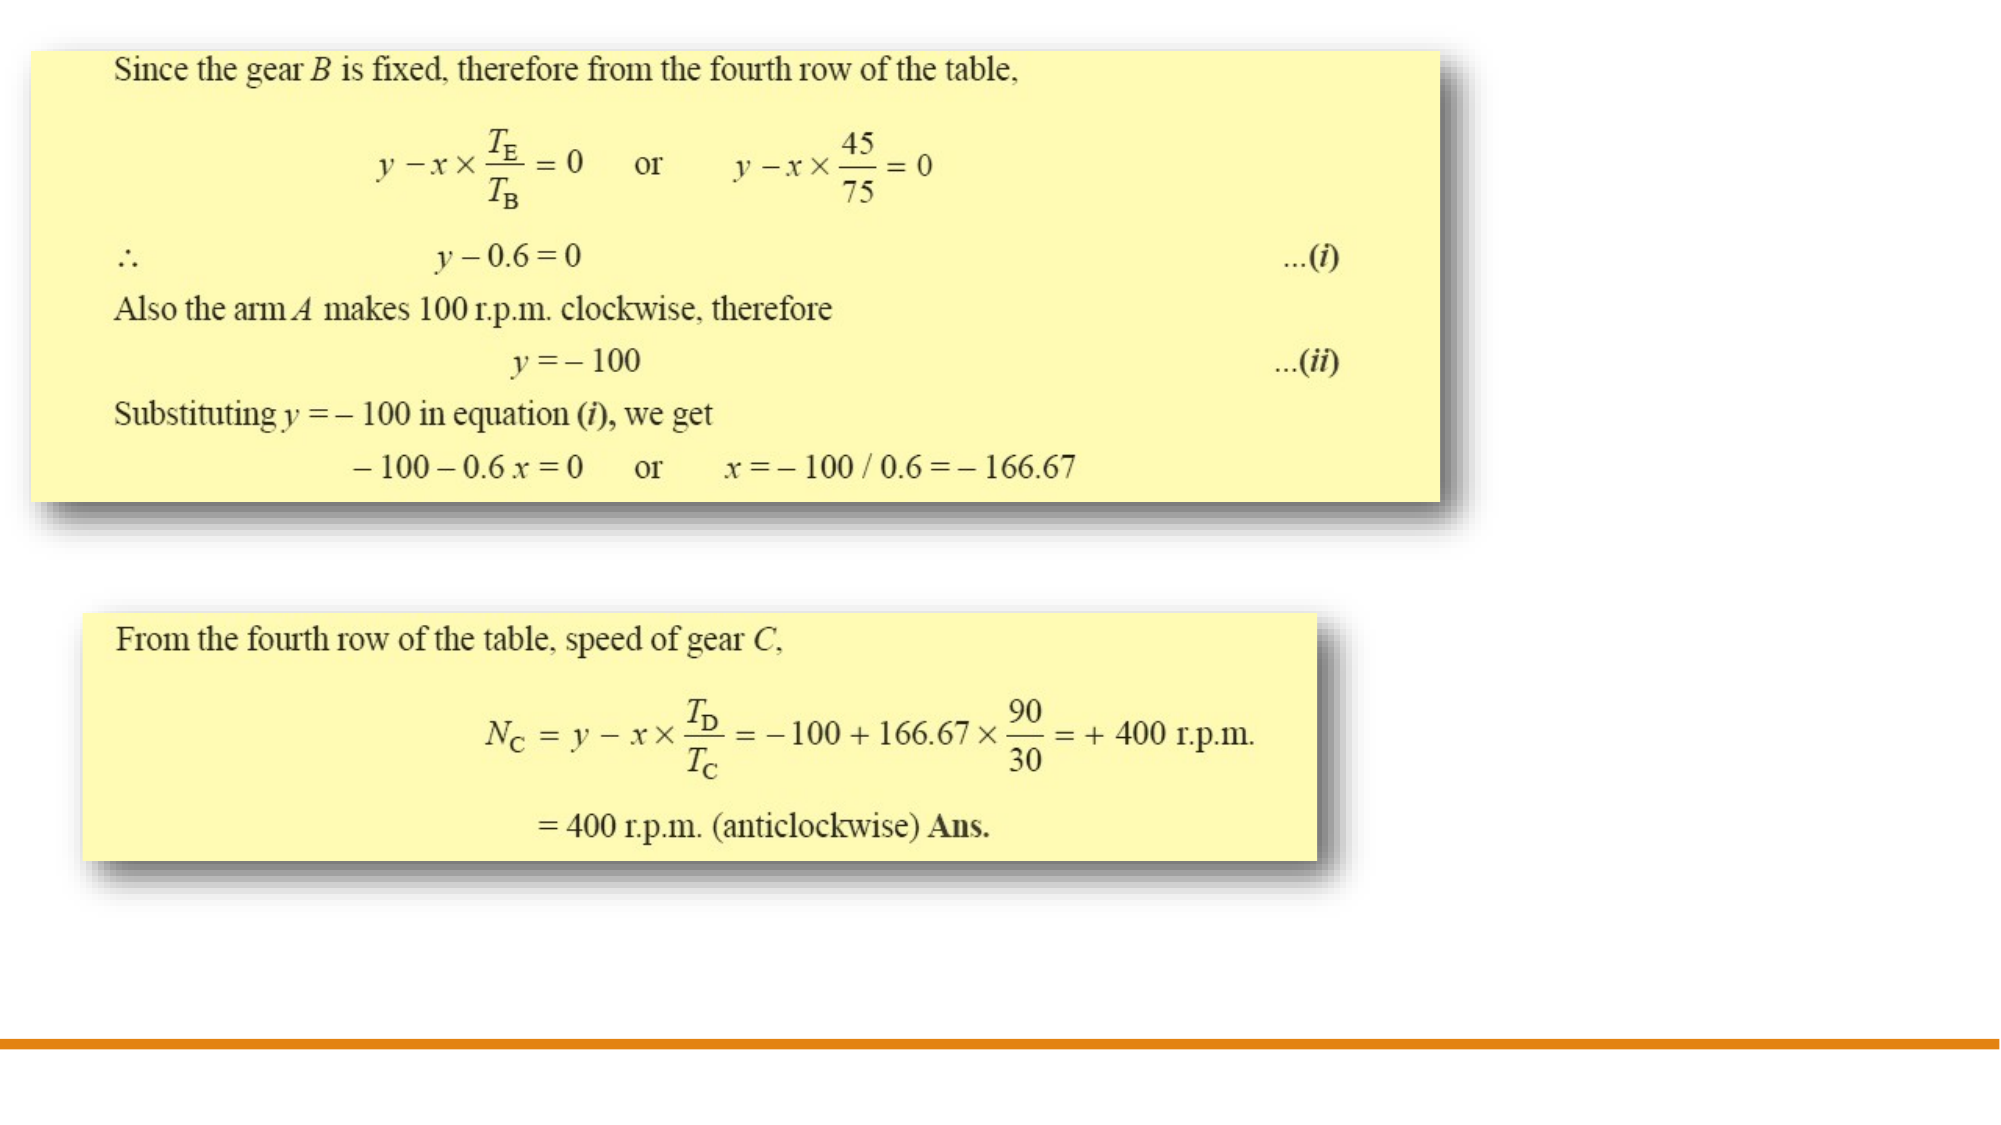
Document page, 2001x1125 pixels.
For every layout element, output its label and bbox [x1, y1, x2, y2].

text_box [0, 1038, 2000, 1050]
text_box [82, 613, 1318, 861]
text_box [50, 581, 1382, 925]
text_box [0, 19, 1505, 567]
text_box [31, 51, 1441, 502]
